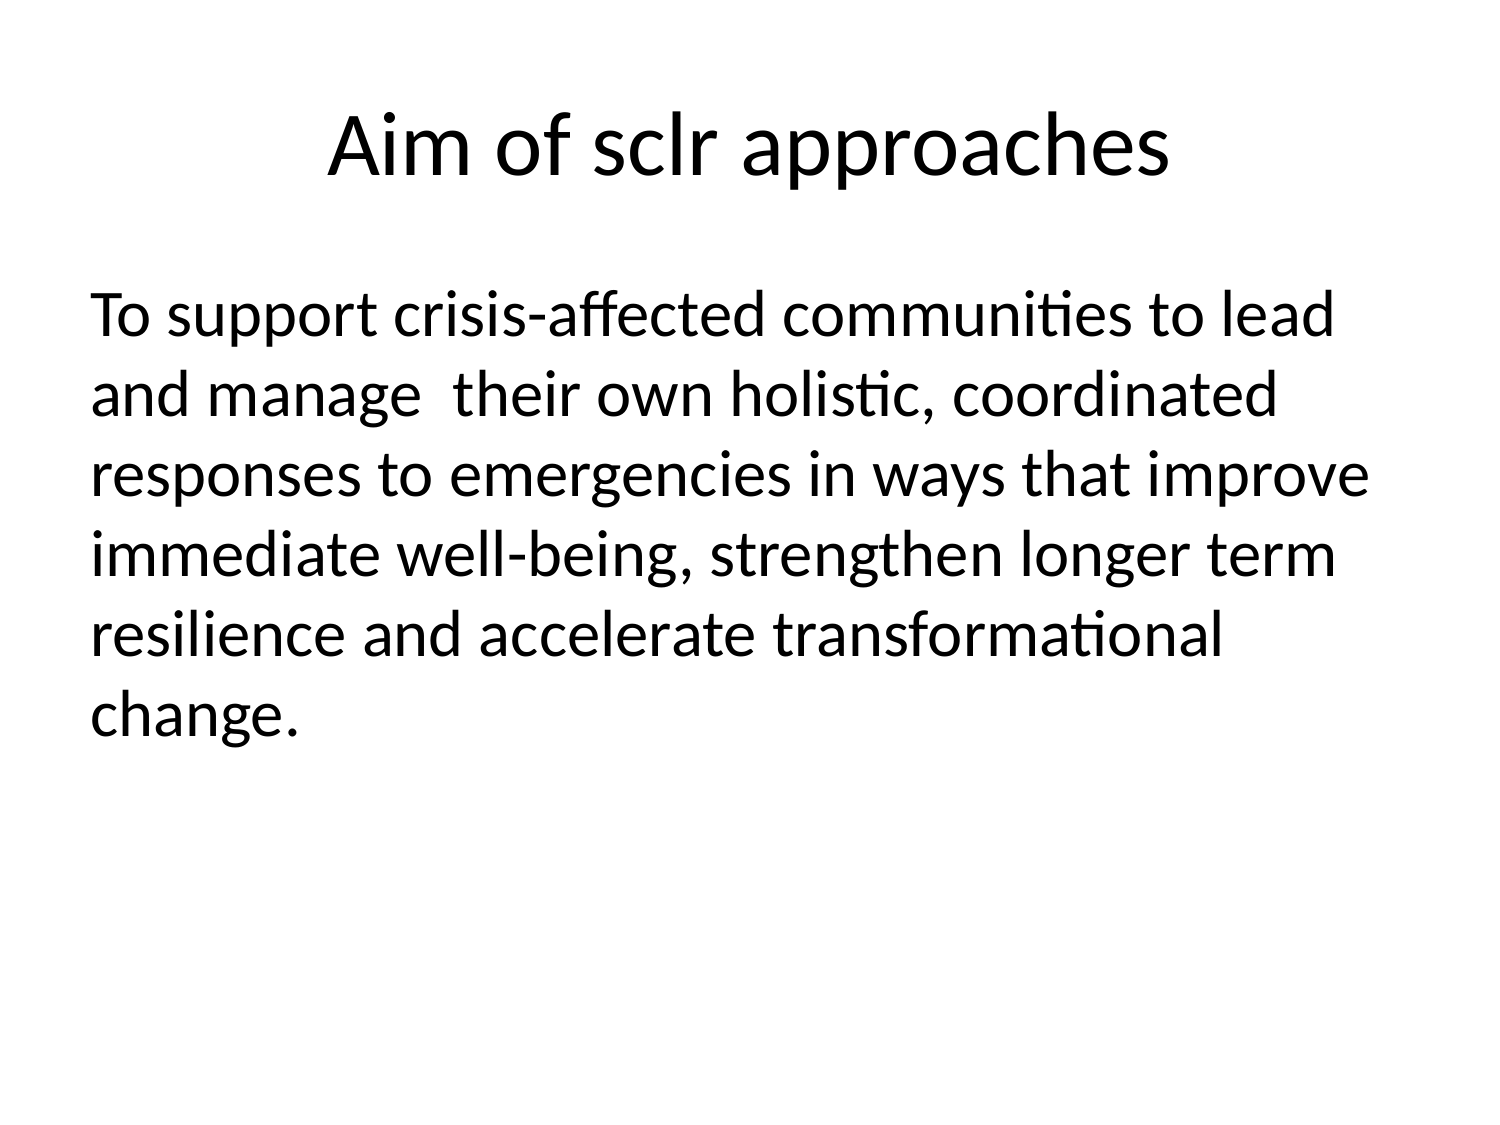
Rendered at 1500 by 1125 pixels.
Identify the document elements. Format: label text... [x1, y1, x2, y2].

list To support crisis-affected communities to lead and manage their own holistic, coordinated responses to emergencies in ways that improve immediate well-being, strengthen longer term resilience and accelerate transformational change. [75, 262, 1425, 1005]
title Aim of sclr approaches [75, 45, 1425, 233]
